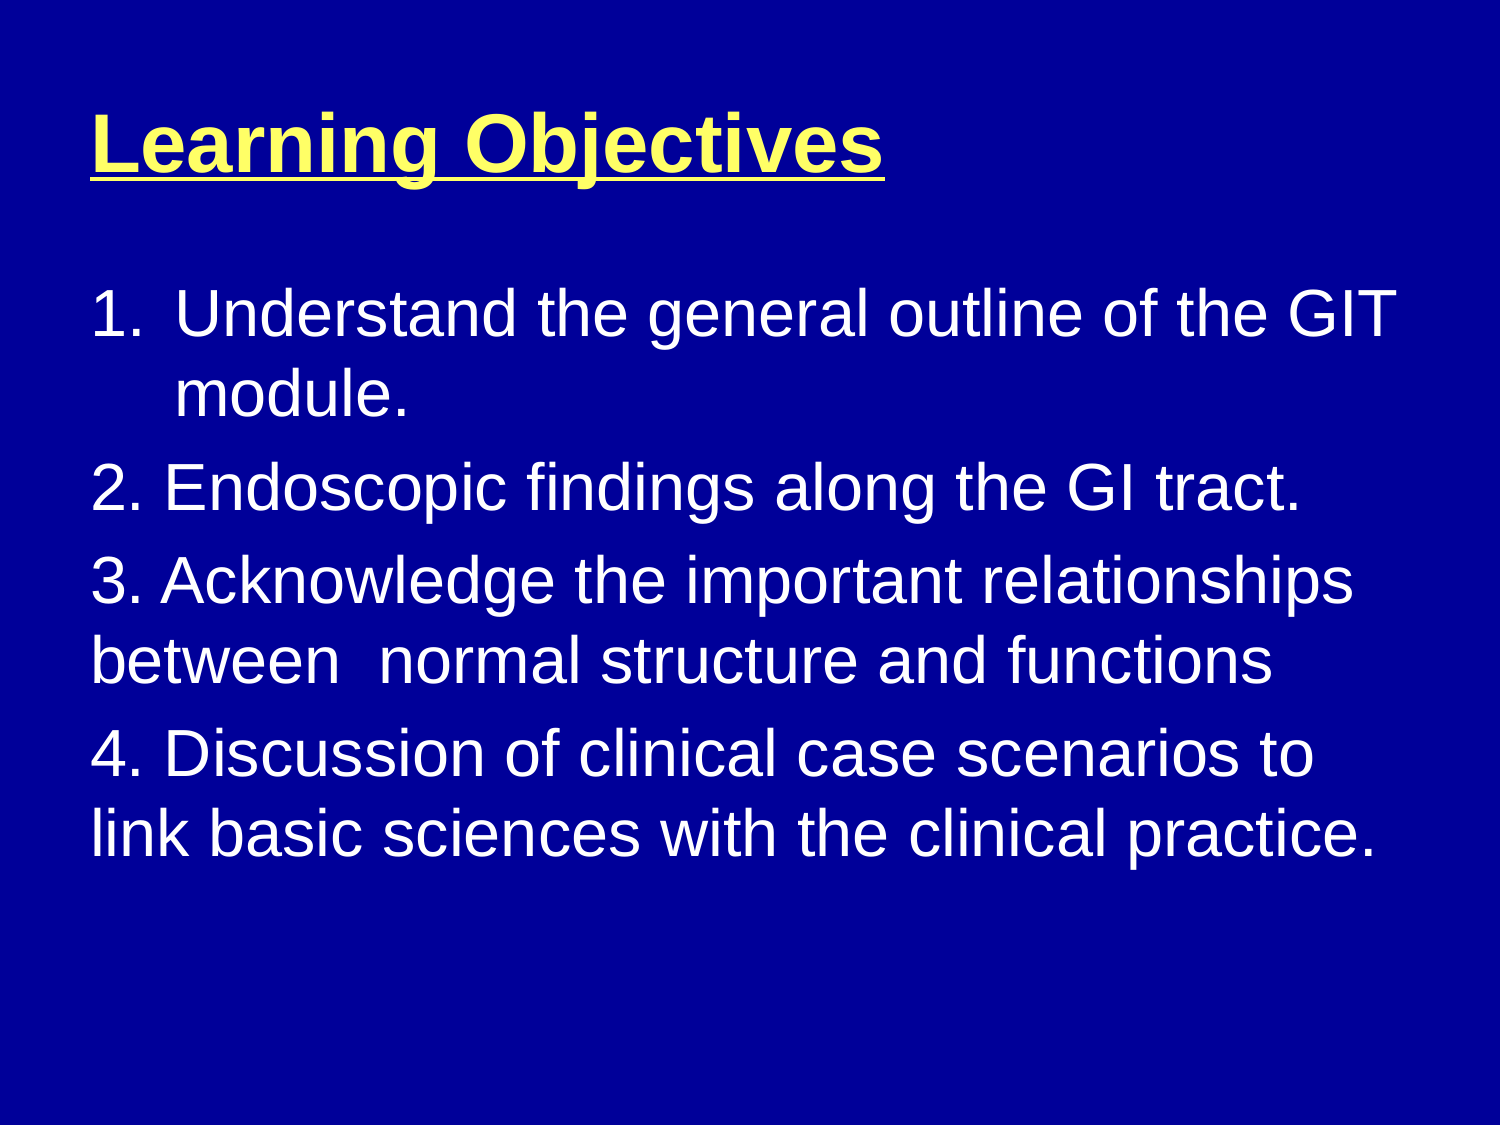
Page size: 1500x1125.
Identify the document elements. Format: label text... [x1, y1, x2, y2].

title Learning Objectives [74, 44, 1426, 233]
list Understand the general outline of the GIT module. 2. Endoscopic findings along the GI tract. 3. Acknowledge the important relationships between normal structure and functions 4. Discussion of clinical case scenarios to link basic sciences with the clinical practice. [74, 262, 1426, 1006]
